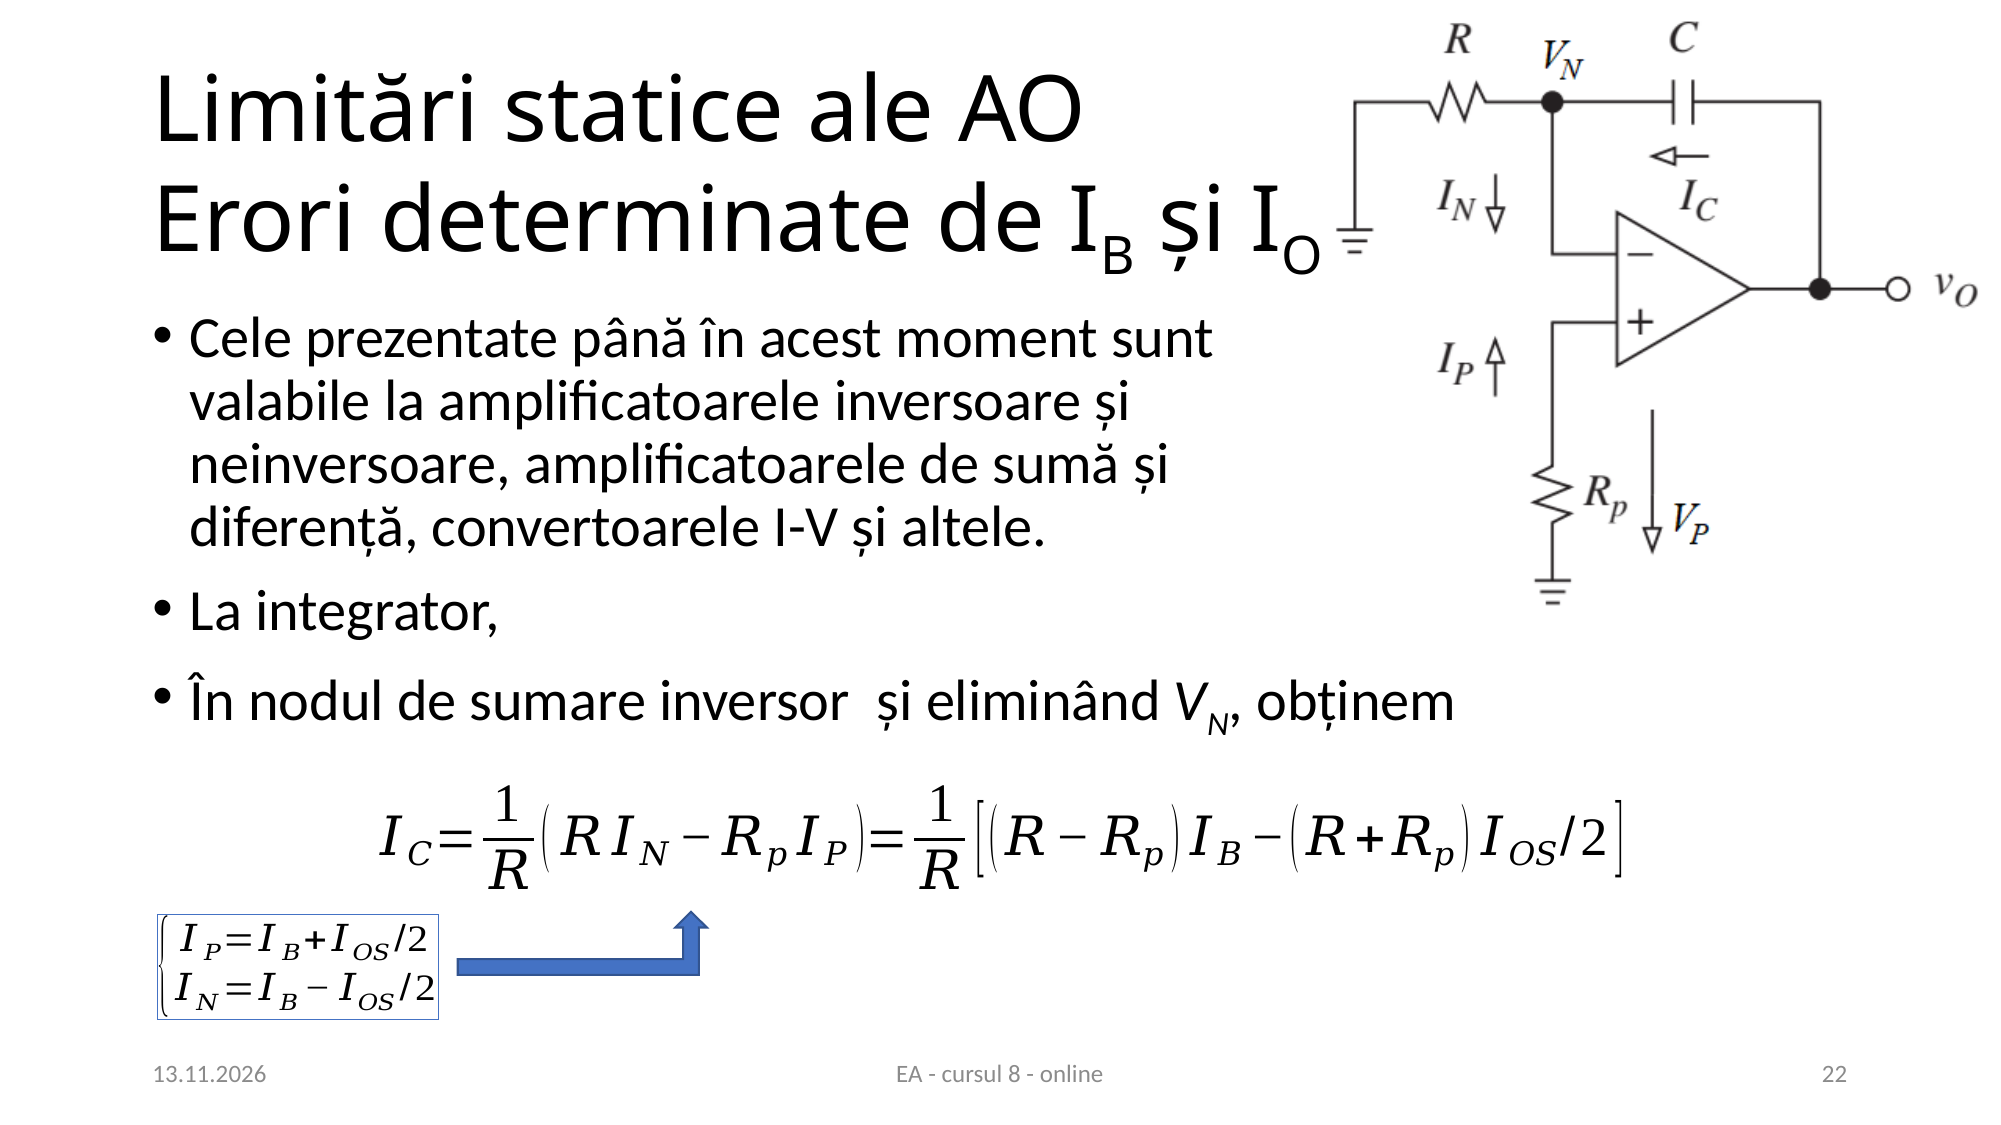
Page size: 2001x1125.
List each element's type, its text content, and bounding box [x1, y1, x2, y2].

picture [1324, 11, 1992, 618]
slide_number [137, 1042, 588, 1103]
text_box [456, 910, 710, 976]
slide_number 22 [1412, 1042, 1863, 1103]
footer EA - cursul 8 - online [662, 1042, 1338, 1103]
title Limitări statice ale AO Erori determinate de IB și IOS [137, 59, 1324, 278]
